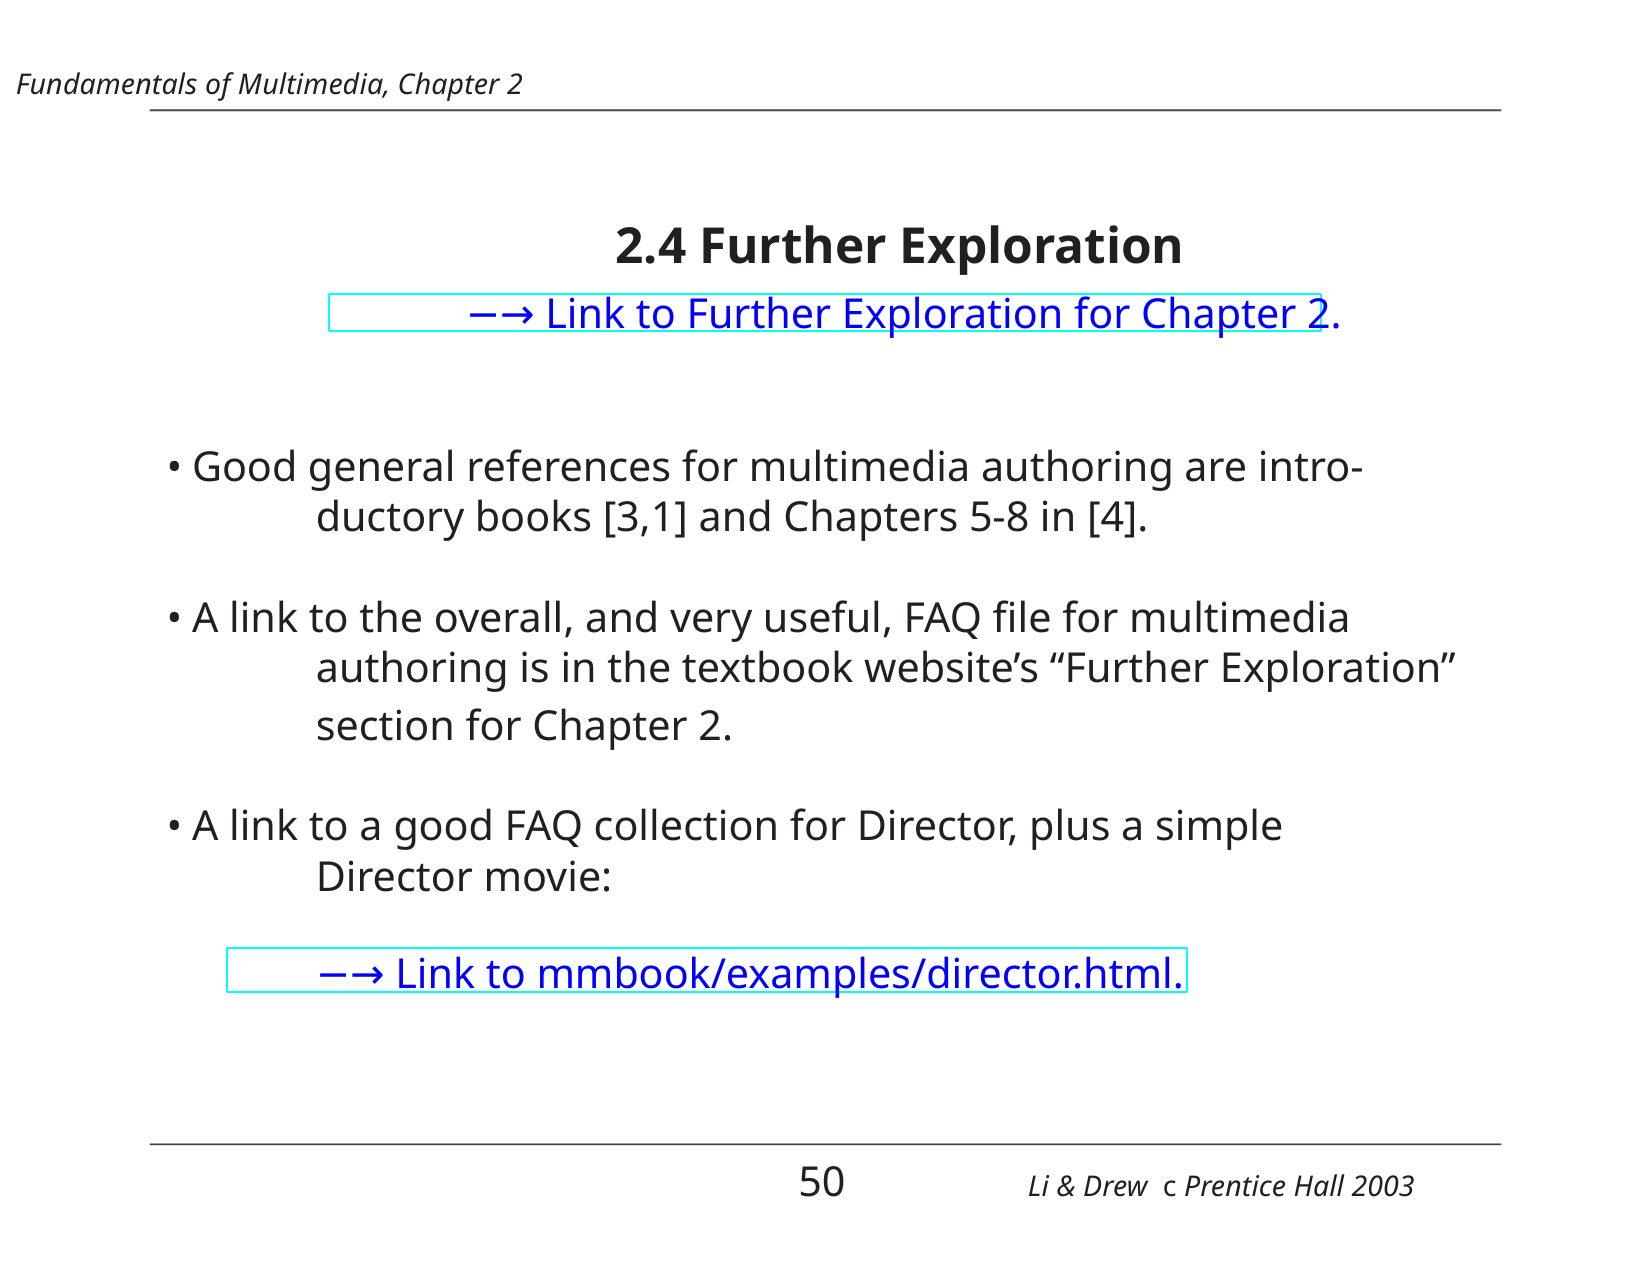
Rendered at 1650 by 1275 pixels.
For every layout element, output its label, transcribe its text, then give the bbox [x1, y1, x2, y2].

text_box Li & Drew c Prentice Hall 2003 [1027, 1176, 1416, 1203]
text_box Fundamentals of Multimedia, Chapter 2 2.4 Further Exploration −→ Link to Further Exploration for Chapter 2. • Good general references for multimedia authoring are intro- ductory books [3,1] and Chapters 5-8 in [4]. • A link to the overall, and very useful, FAQ ﬁle for multimedia authoring is in the textbook website’s “Further Exploration” section for Chapter 2. • A link to a good FAQ collection for Director, plus a simple Director movie: −→ Link to mmbook/examples/director.html. [15, 75, 1456, 997]
text_box 50 [798, 1168, 846, 1205]
picture [147, 108, 1503, 113]
picture [147, 1141, 1503, 1149]
